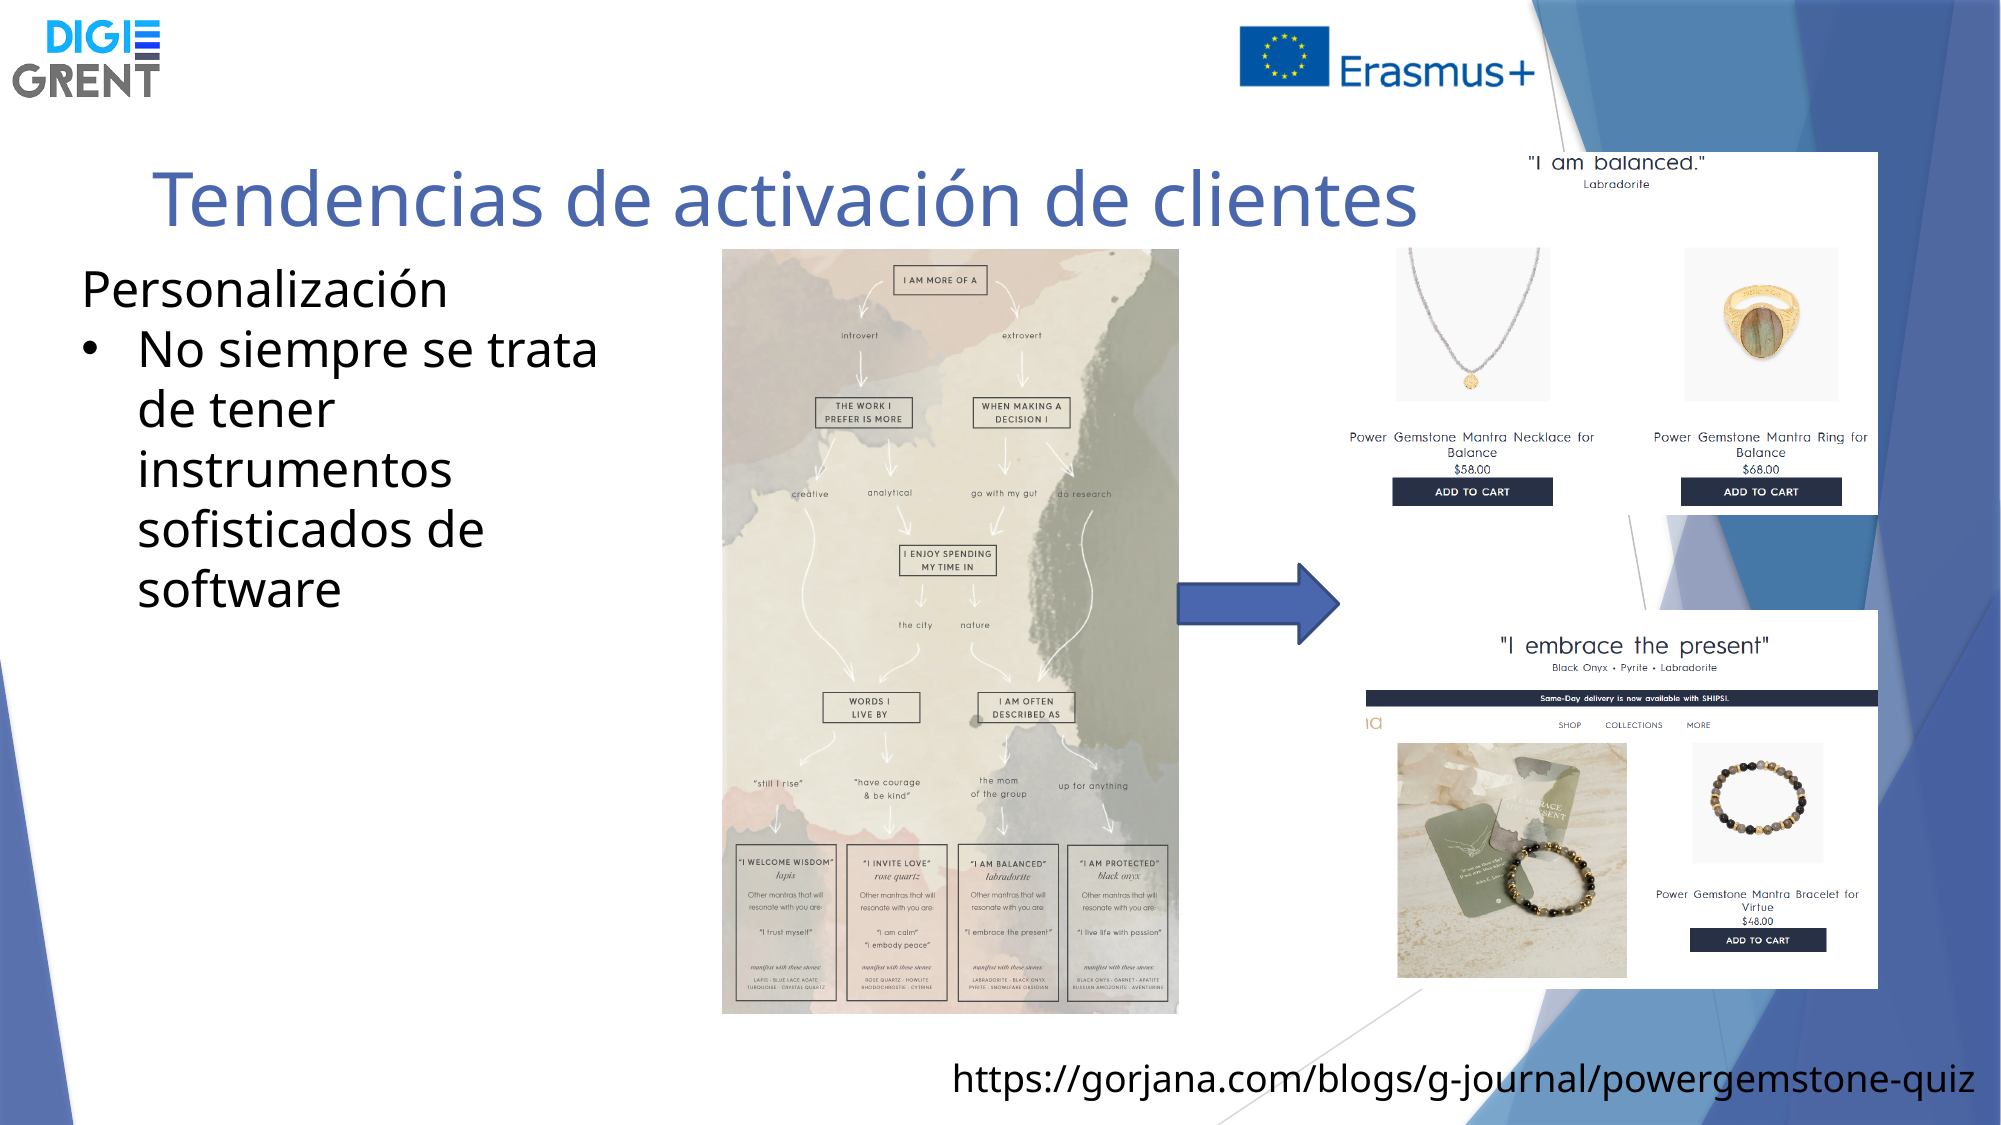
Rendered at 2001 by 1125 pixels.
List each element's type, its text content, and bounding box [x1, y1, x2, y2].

text_box Tendencias de activación de clientes [137, 144, 1749, 362]
picture [9, 15, 169, 100]
picture [1236, 24, 1537, 91]
picture [721, 249, 1179, 1015]
picture [1327, 152, 1879, 516]
text_box Personalización No siempre se trata de tener instrumentos sofisticados de software [66, 249, 634, 625]
text_box [1184, 562, 1340, 646]
text_box https://gorjana.com/blogs/g-journal/powergemstone-quiz [937, 1047, 1991, 1108]
picture [1366, 610, 1879, 990]
